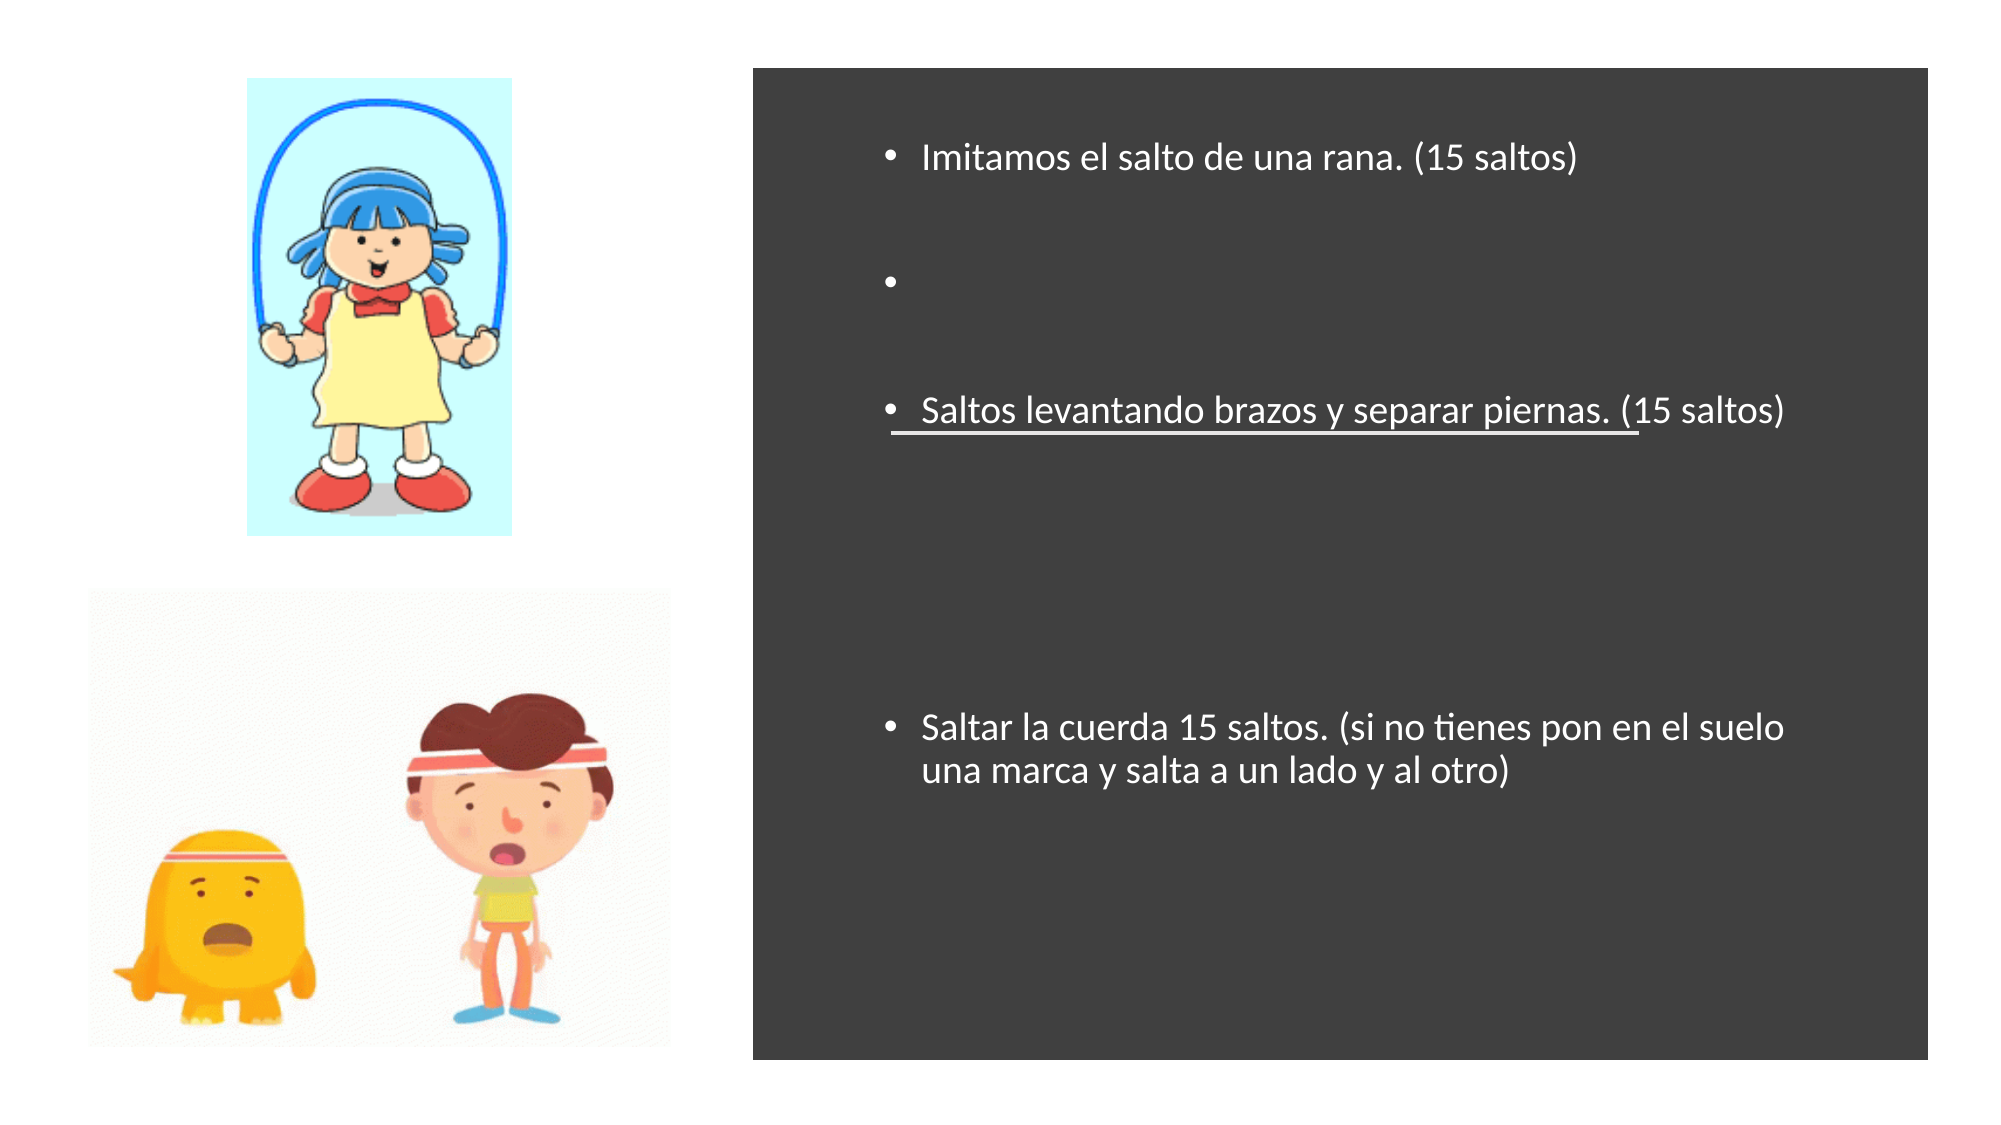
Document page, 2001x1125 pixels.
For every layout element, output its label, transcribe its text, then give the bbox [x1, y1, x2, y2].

text_box [762, 77, 1918, 1050]
list Imitamos el salto de una rana. (15 saltos) Saltos levantando brazos y separar piernas. (15 saltos) Saltar la cuerda 15 saltos. (si no tienes pon en el suelo una marca y salta a un lado y al otro) [869, 128, 1812, 950]
picture [247, 78, 512, 537]
picture [88, 588, 671, 1047]
